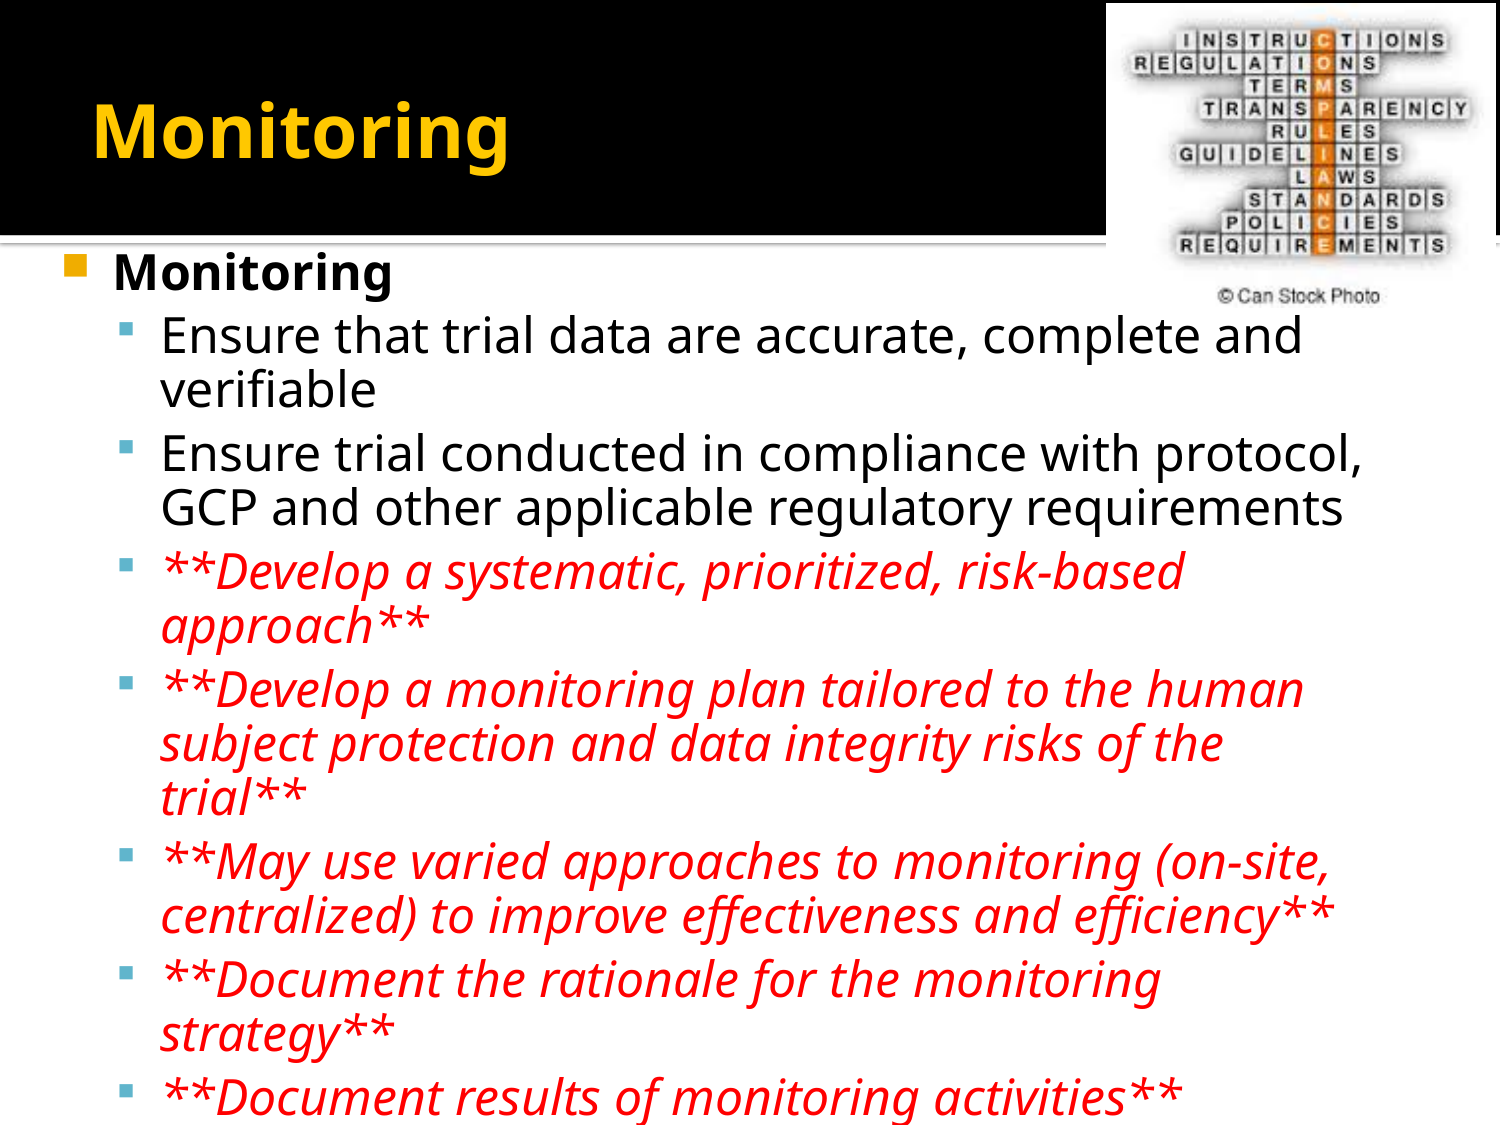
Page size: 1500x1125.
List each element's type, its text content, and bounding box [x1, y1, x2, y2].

list Monitoring Ensure that trial data are accurate, complete and verifiable Ensure trial conducted in compliance with protocol, GCP and other applicable regulatory requirements **Develop a systematic, prioritized, risk-based approach** **Develop a monitoring plan tailored to the human subject protection and data integrity risks of the trial** **May use varied approaches to monitoring (on-site, centralized) to improve effectiveness and efficiency** **Document the rationale for the monitoring strategy** **Document results of monitoring activities** [31, 231, 1382, 1007]
title Monitoring [75, 25, 1100, 231]
picture [1106, 3, 1496, 308]
